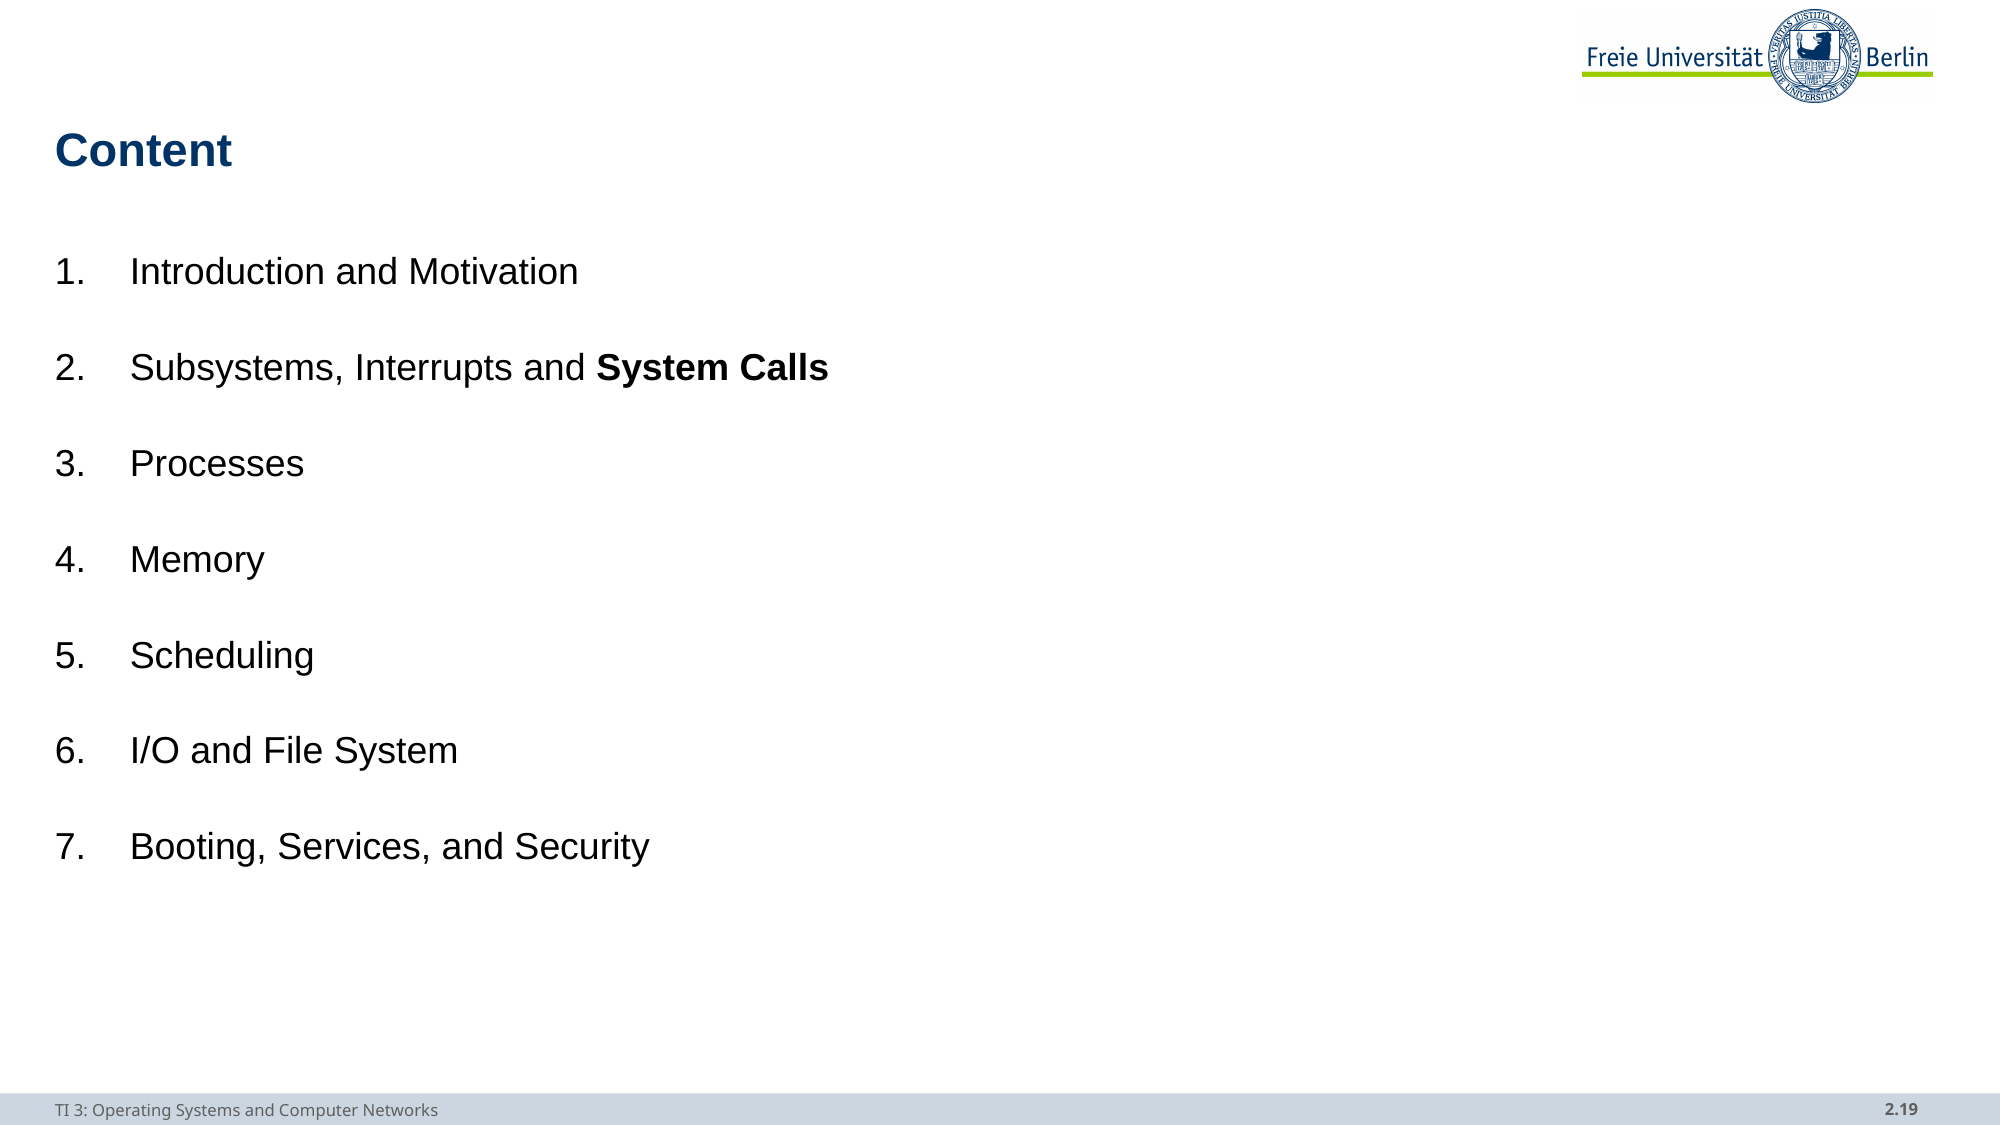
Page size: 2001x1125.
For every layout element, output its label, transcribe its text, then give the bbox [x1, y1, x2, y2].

footer TI 3: Operating Systems and Computer Networks [54, 1091, 1363, 1125]
picture [1582, 9, 1933, 103]
list Introduction and Motivation Subsystems, Interrupts and System Calls Processes Memory Scheduling I/O and File System Booting, Services, and Security [54, 201, 1946, 1064]
title Content [54, 117, 1946, 188]
